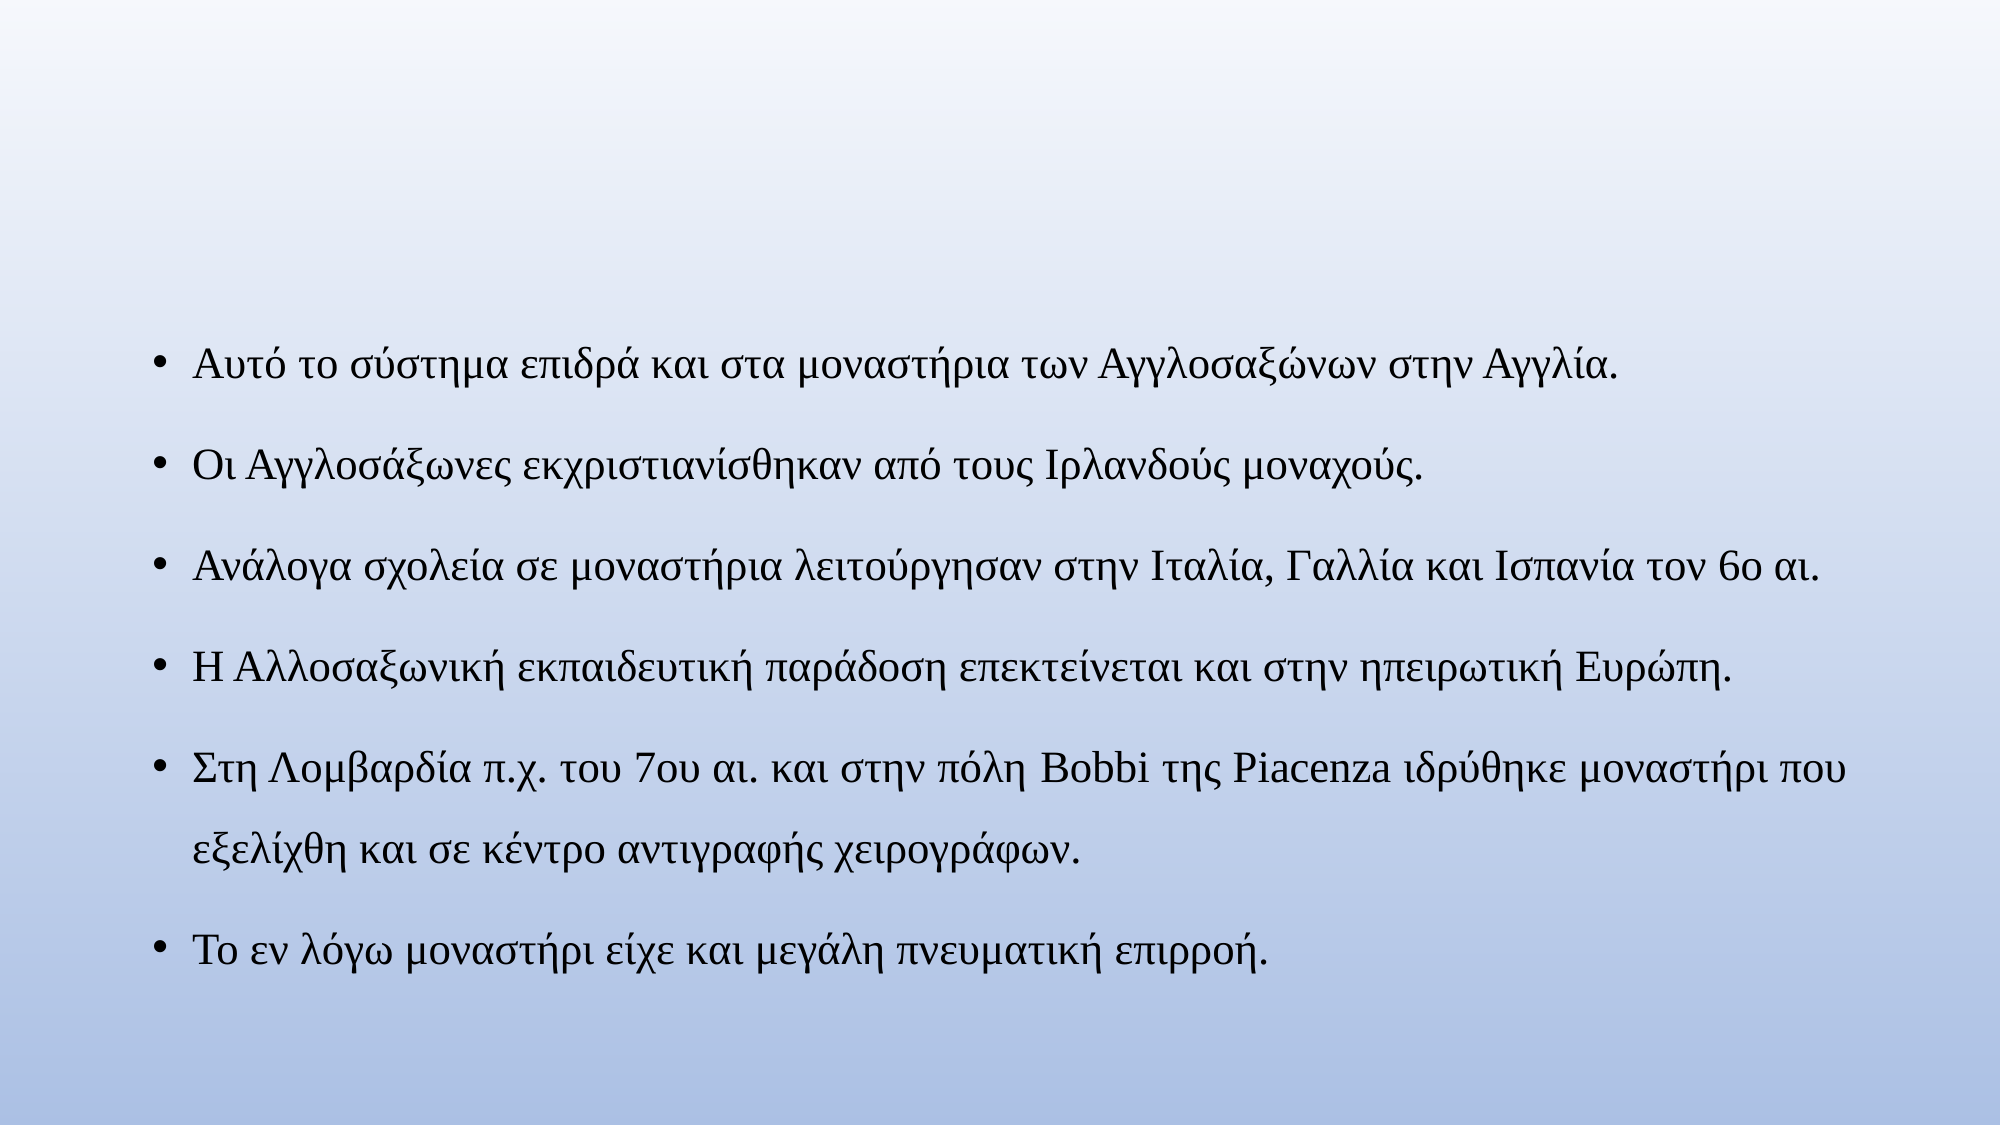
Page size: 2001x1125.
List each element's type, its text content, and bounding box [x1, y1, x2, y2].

list Αυτό το σύστημα επιδρά και στα μοναστήρια των Αγγλοσαξώνων στην Αγγλία. Οι Αγγλοσάξωνες εκχριστιανίσθηκαν από τους Ιρλανδούς μοναχούς. Ανάλογα σχολεία σε μοναστήρια λειτούργησαν στην Ιταλία, Γαλλία και Ισπανία τον 6ο αι. Η Αλλοσαξωνική εκπαιδευτική παράδοση επεκτείνεται και στην ηπειρωτική Ευρώπη. Στη Λομβαρδία π.χ. του 7ου αι. και στην πόλη Bobbi της Piacenza ιδρύθηκε μοναστήρι που εξελίχθη και σε κέντρο αντιγραφής χειρογράφων. Το εν λόγω μοναστήρι είχε και μεγάλη πνευματική επιρροή. [137, 299, 1863, 1014]
